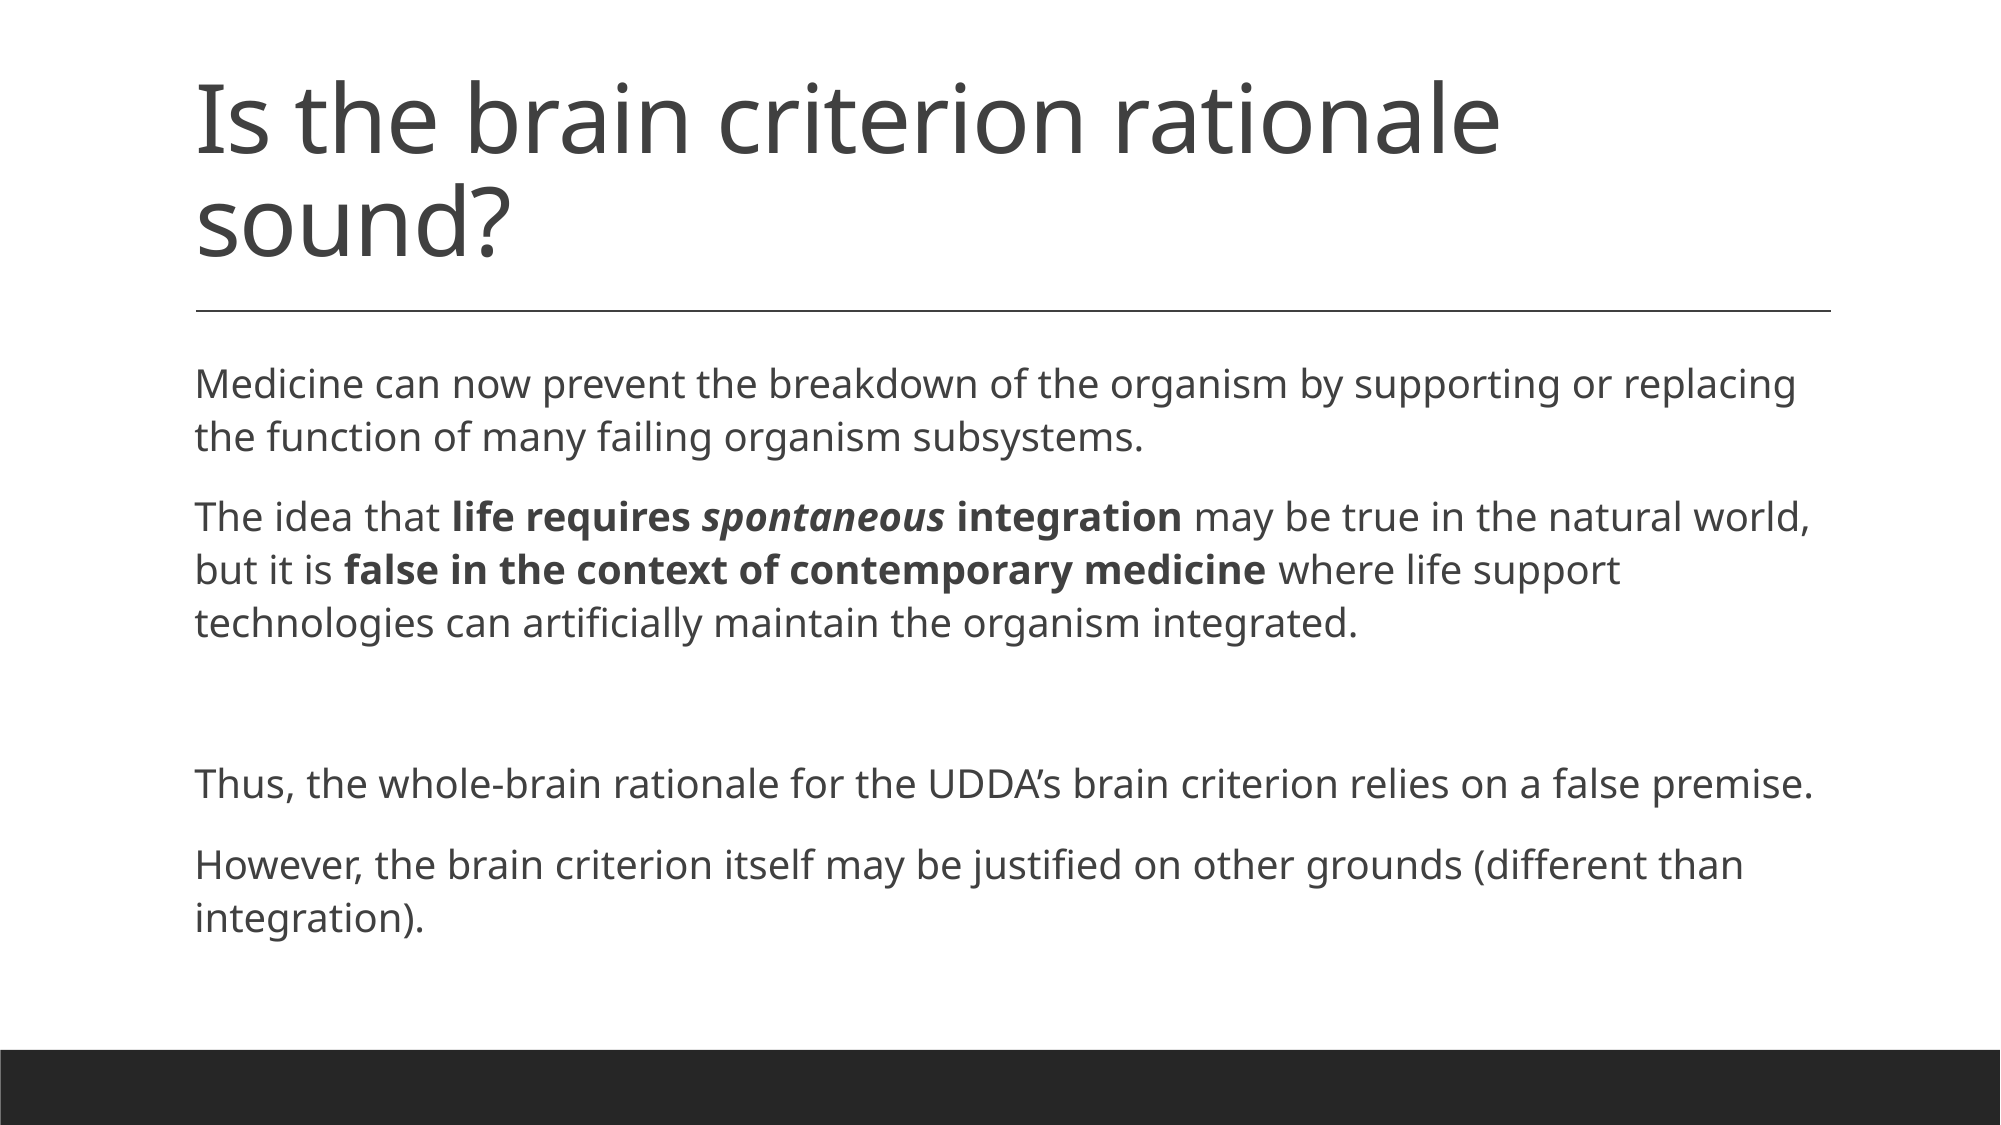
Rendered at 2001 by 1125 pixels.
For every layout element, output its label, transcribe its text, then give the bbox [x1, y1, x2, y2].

title Is the brain criterion rationale sound? [180, 47, 1830, 285]
list Medicine can now prevent the breakdown of the organism by supporting or replacing the function of many failing organism subsystems. The idea that life requires spontaneous integration may be true in the natural world, but it is false in the context of contemporary medicine where life support technologies can artificially maintain the organism integrated. Thus, the whole-brain rationale for the UDDA’s brain criterion relies on a false premise. However, the brain criterion itself may be justified on other grounds (different than integration). [180, 345, 1830, 963]
